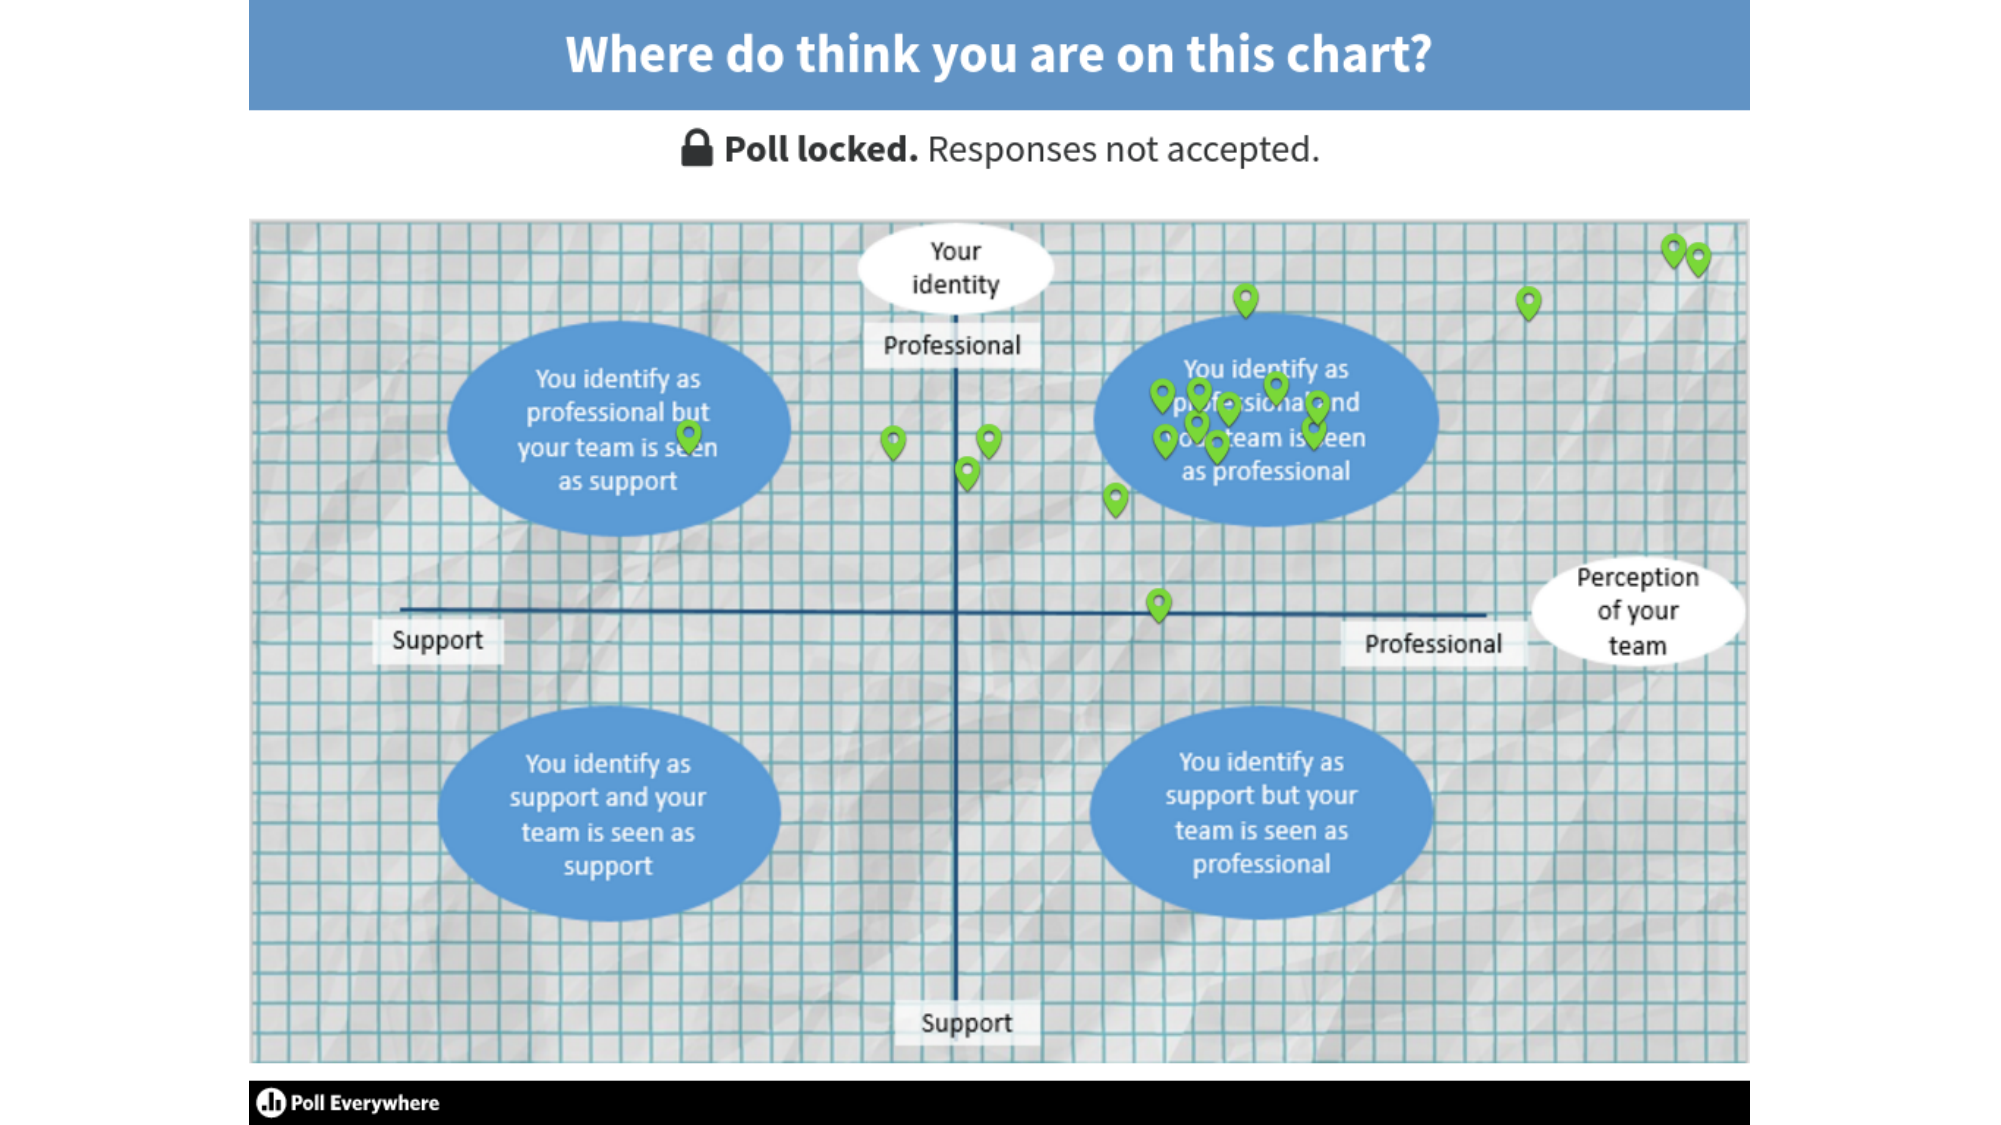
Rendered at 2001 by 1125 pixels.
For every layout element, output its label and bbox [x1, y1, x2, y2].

picture [249, 0, 1750, 1125]
